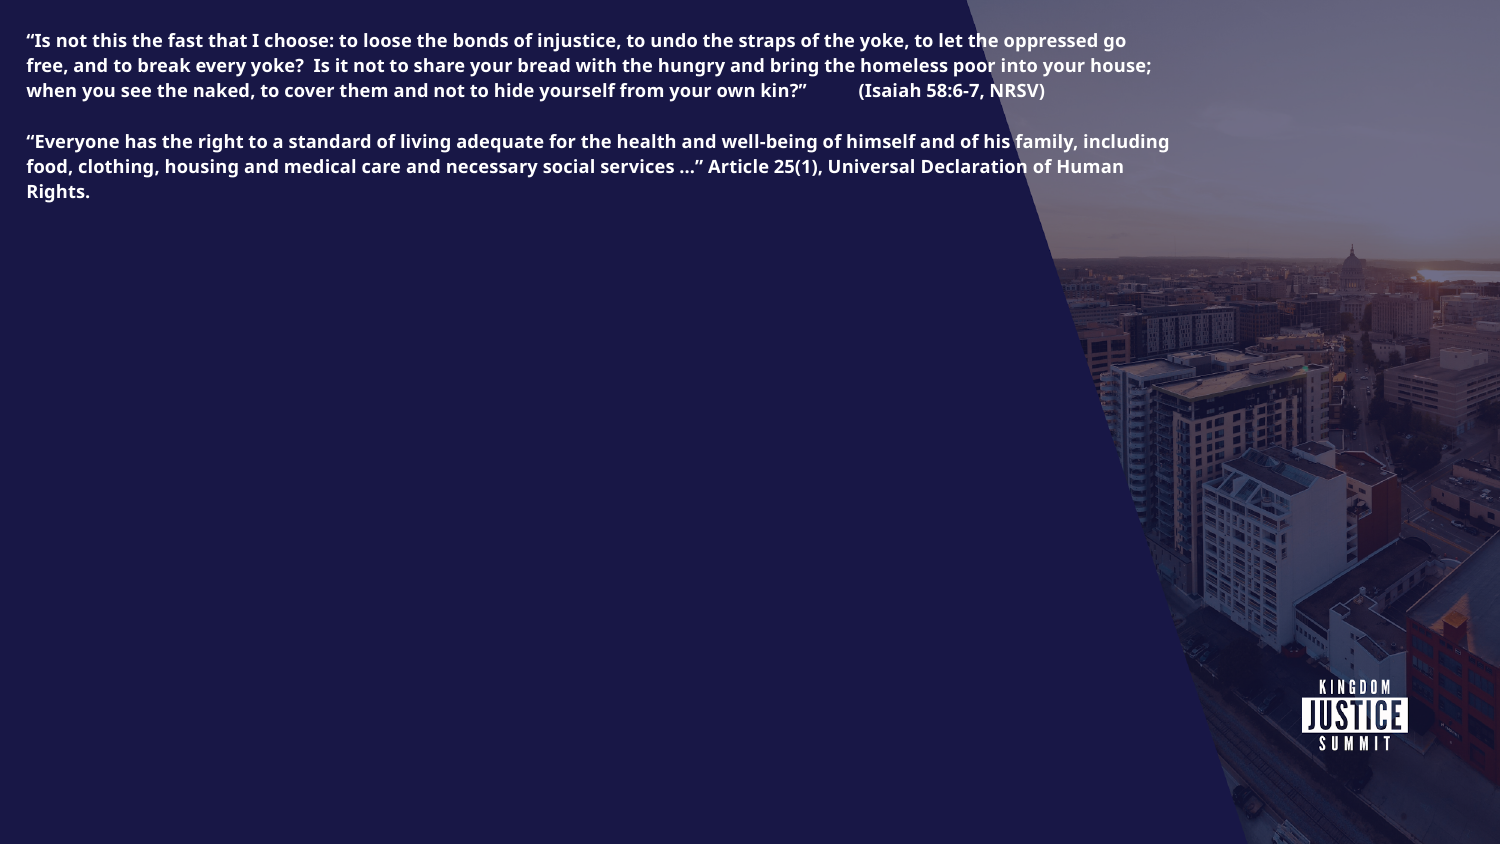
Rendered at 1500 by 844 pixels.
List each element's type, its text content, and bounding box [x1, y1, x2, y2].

title “Is not this the fast that I choose: to loose the bonds of injustice, to undo the straps of the yoke, to let the oppressed go free, and to break every yoke? Is it not to share your bread with the hungry and bring the homeless poor into your house; when you see the naked, to cover them and not to hide yourself from your own kin?” (Isaiah 58:6-7, NRSV) “Everyone has the right to a standard of living adequate for the health and well-being of himself and of his family, including food, clothing, housing and medical care and necessary social services …” Article 25(1), Universal Declaration of Human Rights. [11, 12, 1190, 247]
picture [0, 0, 1500, 844]
